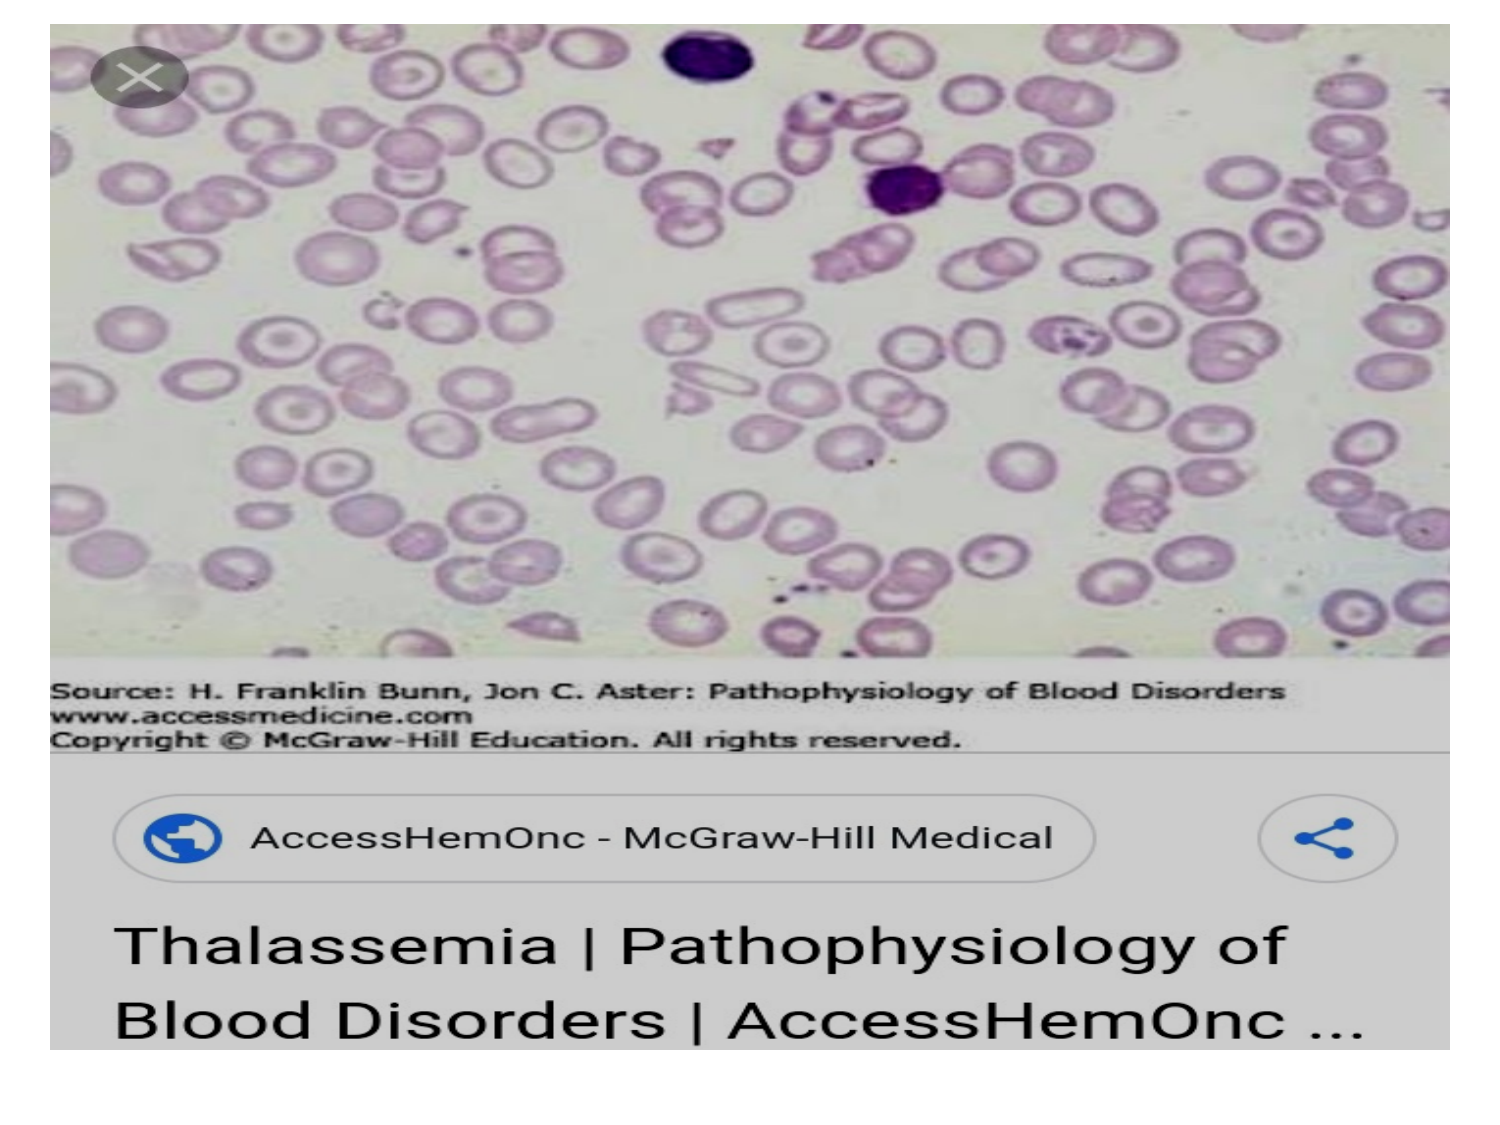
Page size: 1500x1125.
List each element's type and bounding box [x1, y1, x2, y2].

list [49, 24, 1451, 1050]
